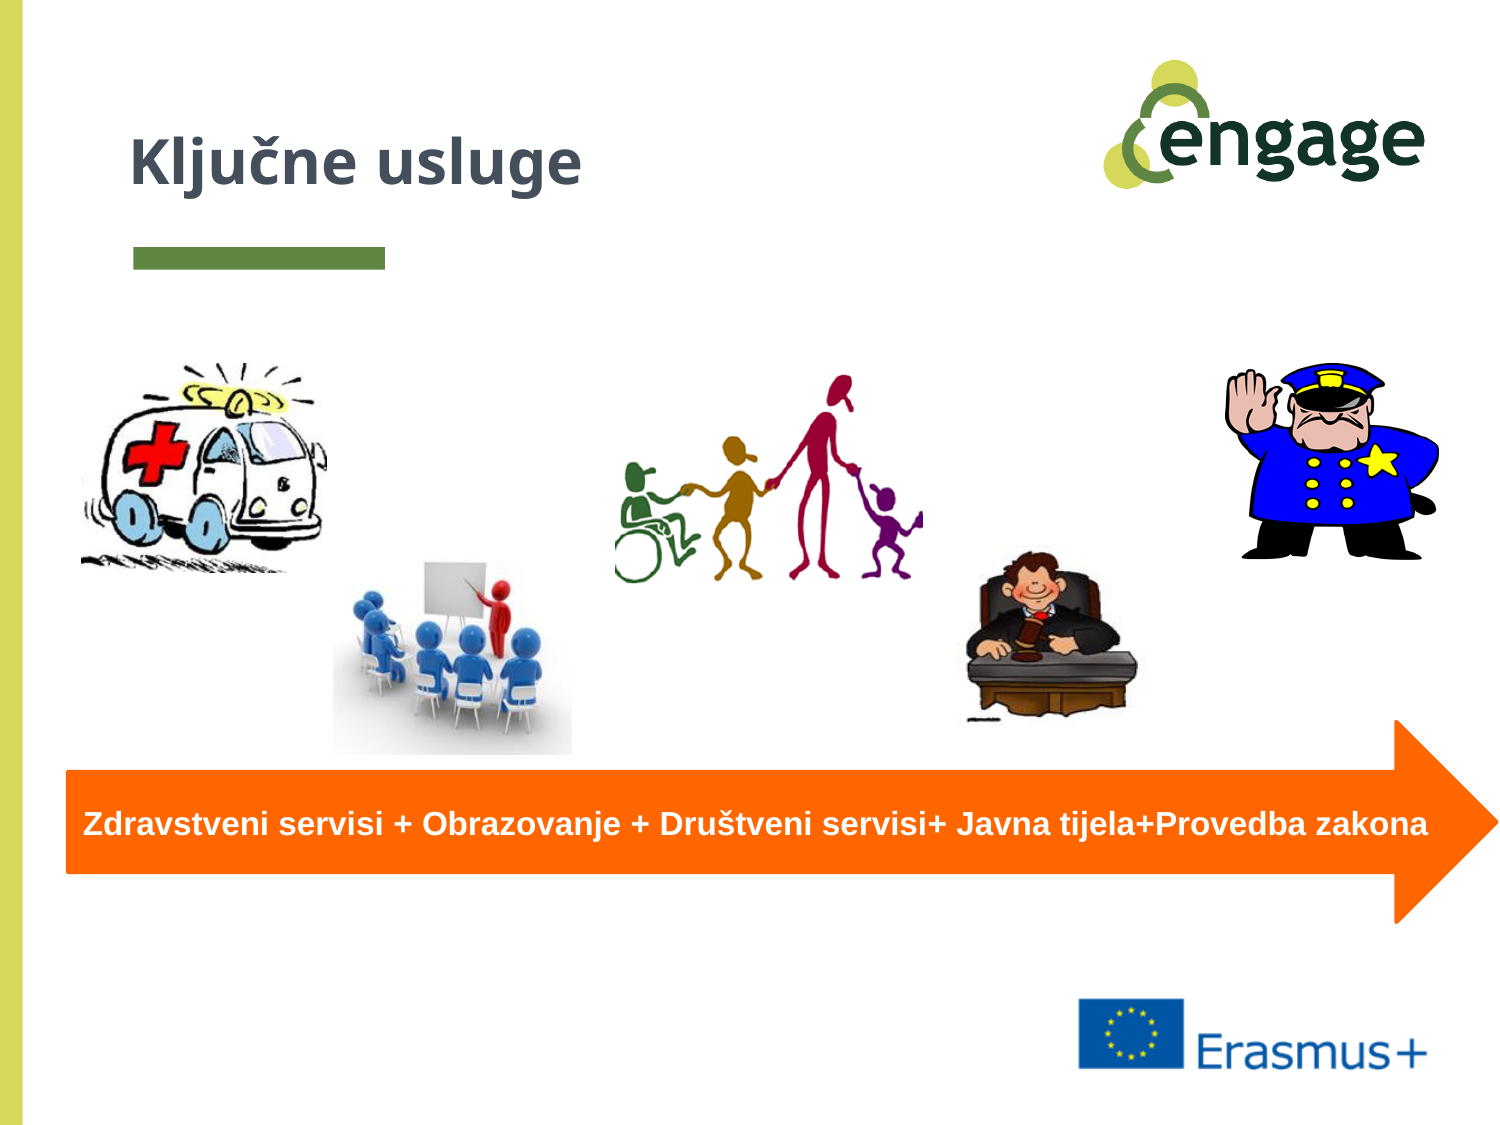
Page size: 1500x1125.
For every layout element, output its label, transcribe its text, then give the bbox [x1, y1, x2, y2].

title Ključne usluge [113, 0, 1387, 212]
text_box Zdravstveni servisi + Obrazovanje + Društveni servisi+ Javna tijela+Provedba zakona [65, 720, 1499, 924]
picture [1058, 978, 1448, 1090]
picture [333, 545, 573, 755]
picture [1387, 37, 1448, 212]
picture [614, 363, 924, 590]
picture [956, 545, 1147, 729]
picture [1224, 363, 1439, 560]
picture [81, 363, 327, 573]
